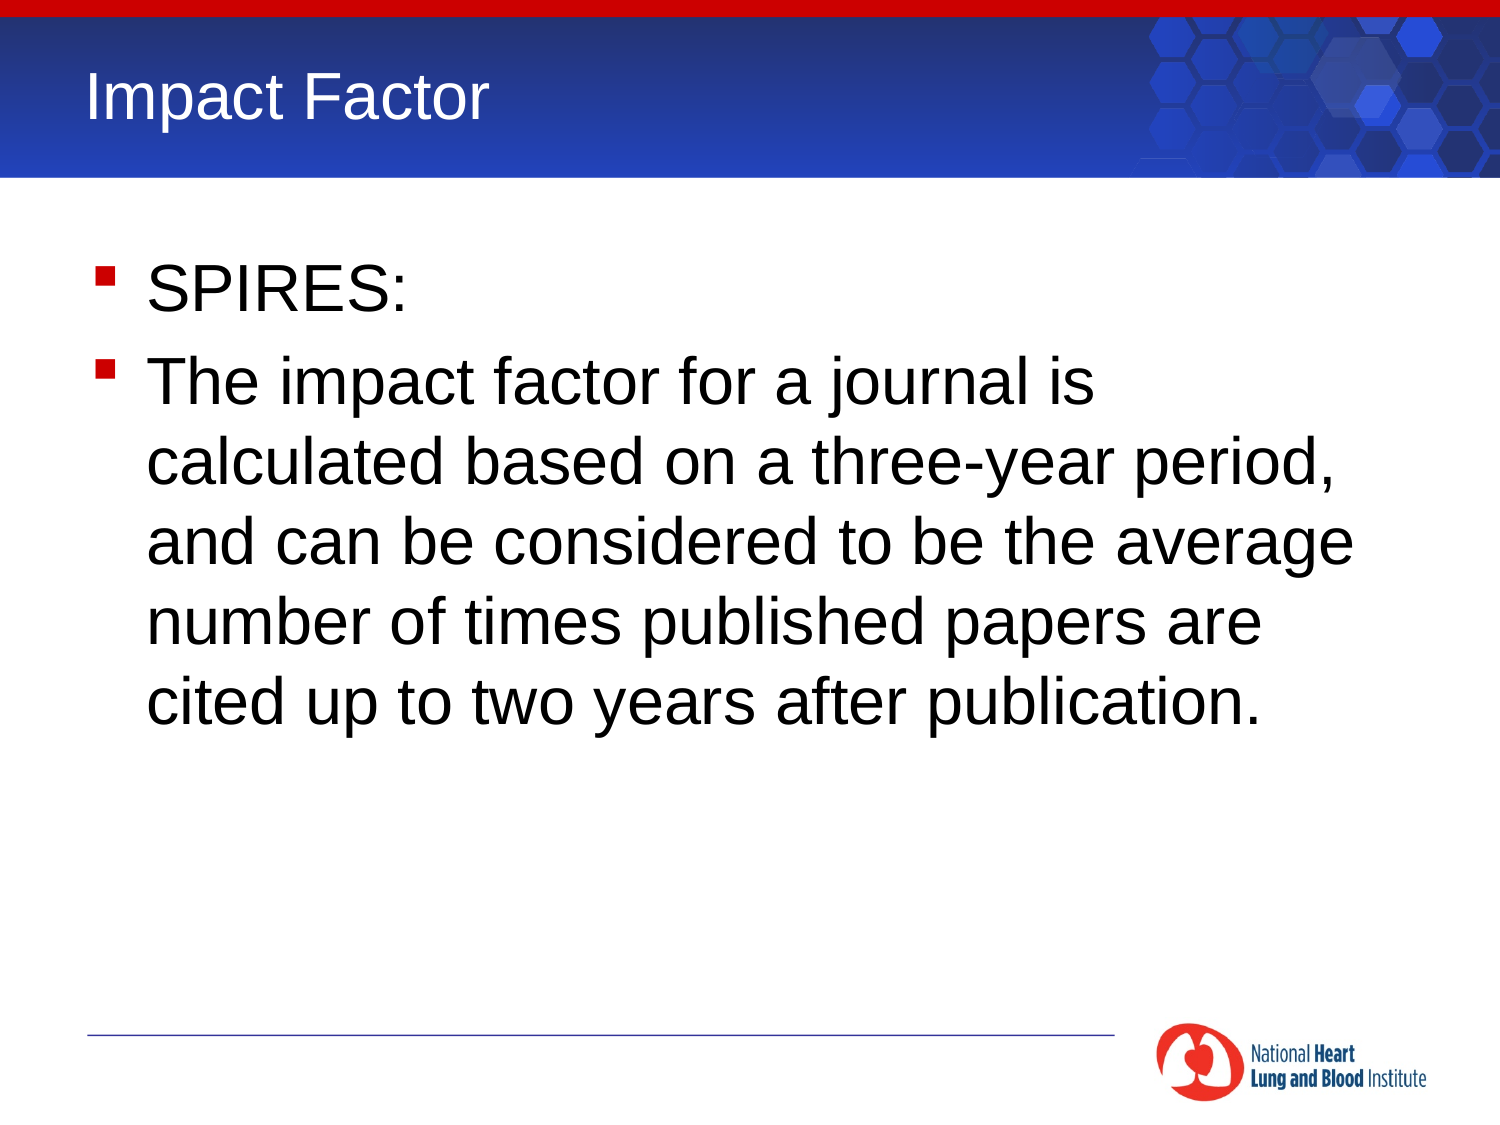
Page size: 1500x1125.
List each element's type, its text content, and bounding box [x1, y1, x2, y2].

picture [0, 18, 1500, 178]
list SPIRES: The impact factor for a journal is calculated based on a three-year period, and can be considered to be the average number of times published papers are cited up to two years after publication. [75, 237, 1425, 980]
picture [1154, 1017, 1432, 1103]
title Impact Factor [68, 23, 1431, 163]
